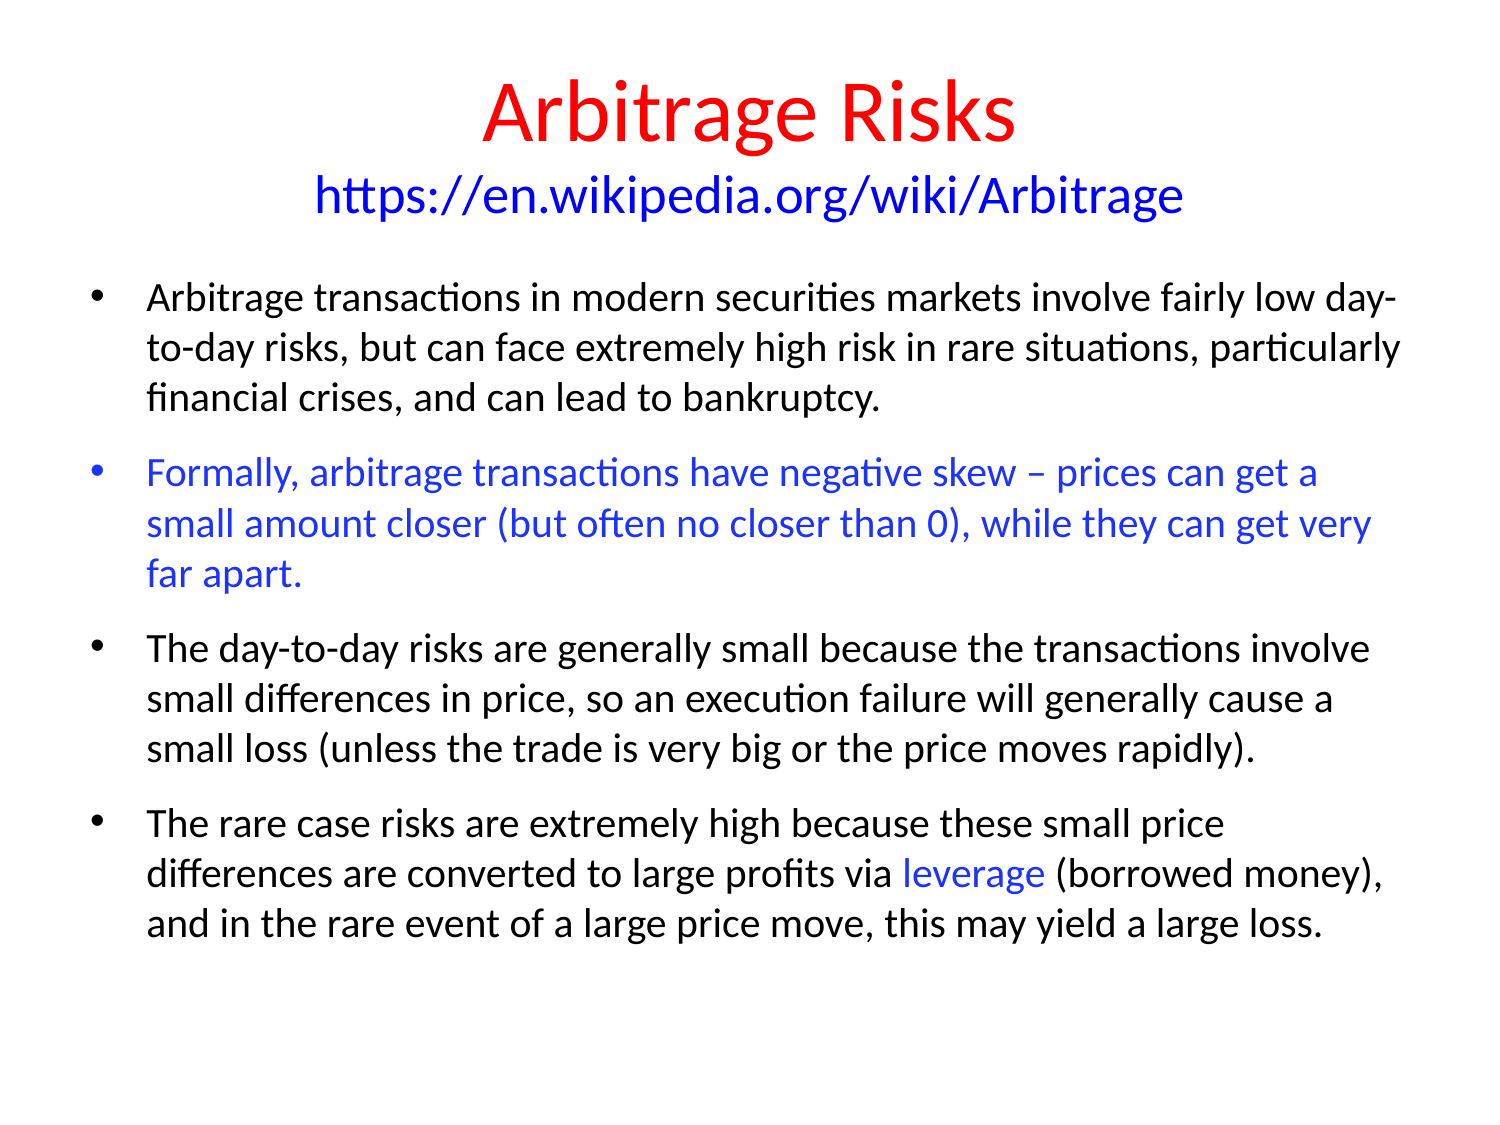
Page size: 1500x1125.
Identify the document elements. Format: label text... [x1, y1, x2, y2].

title Arbitrage Risks https://en.wikipedia.org/wiki/Arbitrage [75, 45, 1425, 233]
list Arbitrage transactions in modern securities markets involve fairly low day-to-day risks, but can face extremely high risk in rare situations, particularly financial crises, and can lead to bankruptcy. Formally, arbitrage transactions have negative skew – prices can get a small amount closer (but often no closer than 0), while they can get very far apart. The day-to-day risks are generally small because the transactions involve small differences in price, so an execution failure will generally cause a small loss (unless the trade is very big or the price moves rapidly). The rare case risks are extremely high because these small price differences are converted to large profits via leverage (borrowed money), and in the rare event of a large price move, this may yield a large loss. [75, 262, 1425, 1005]
